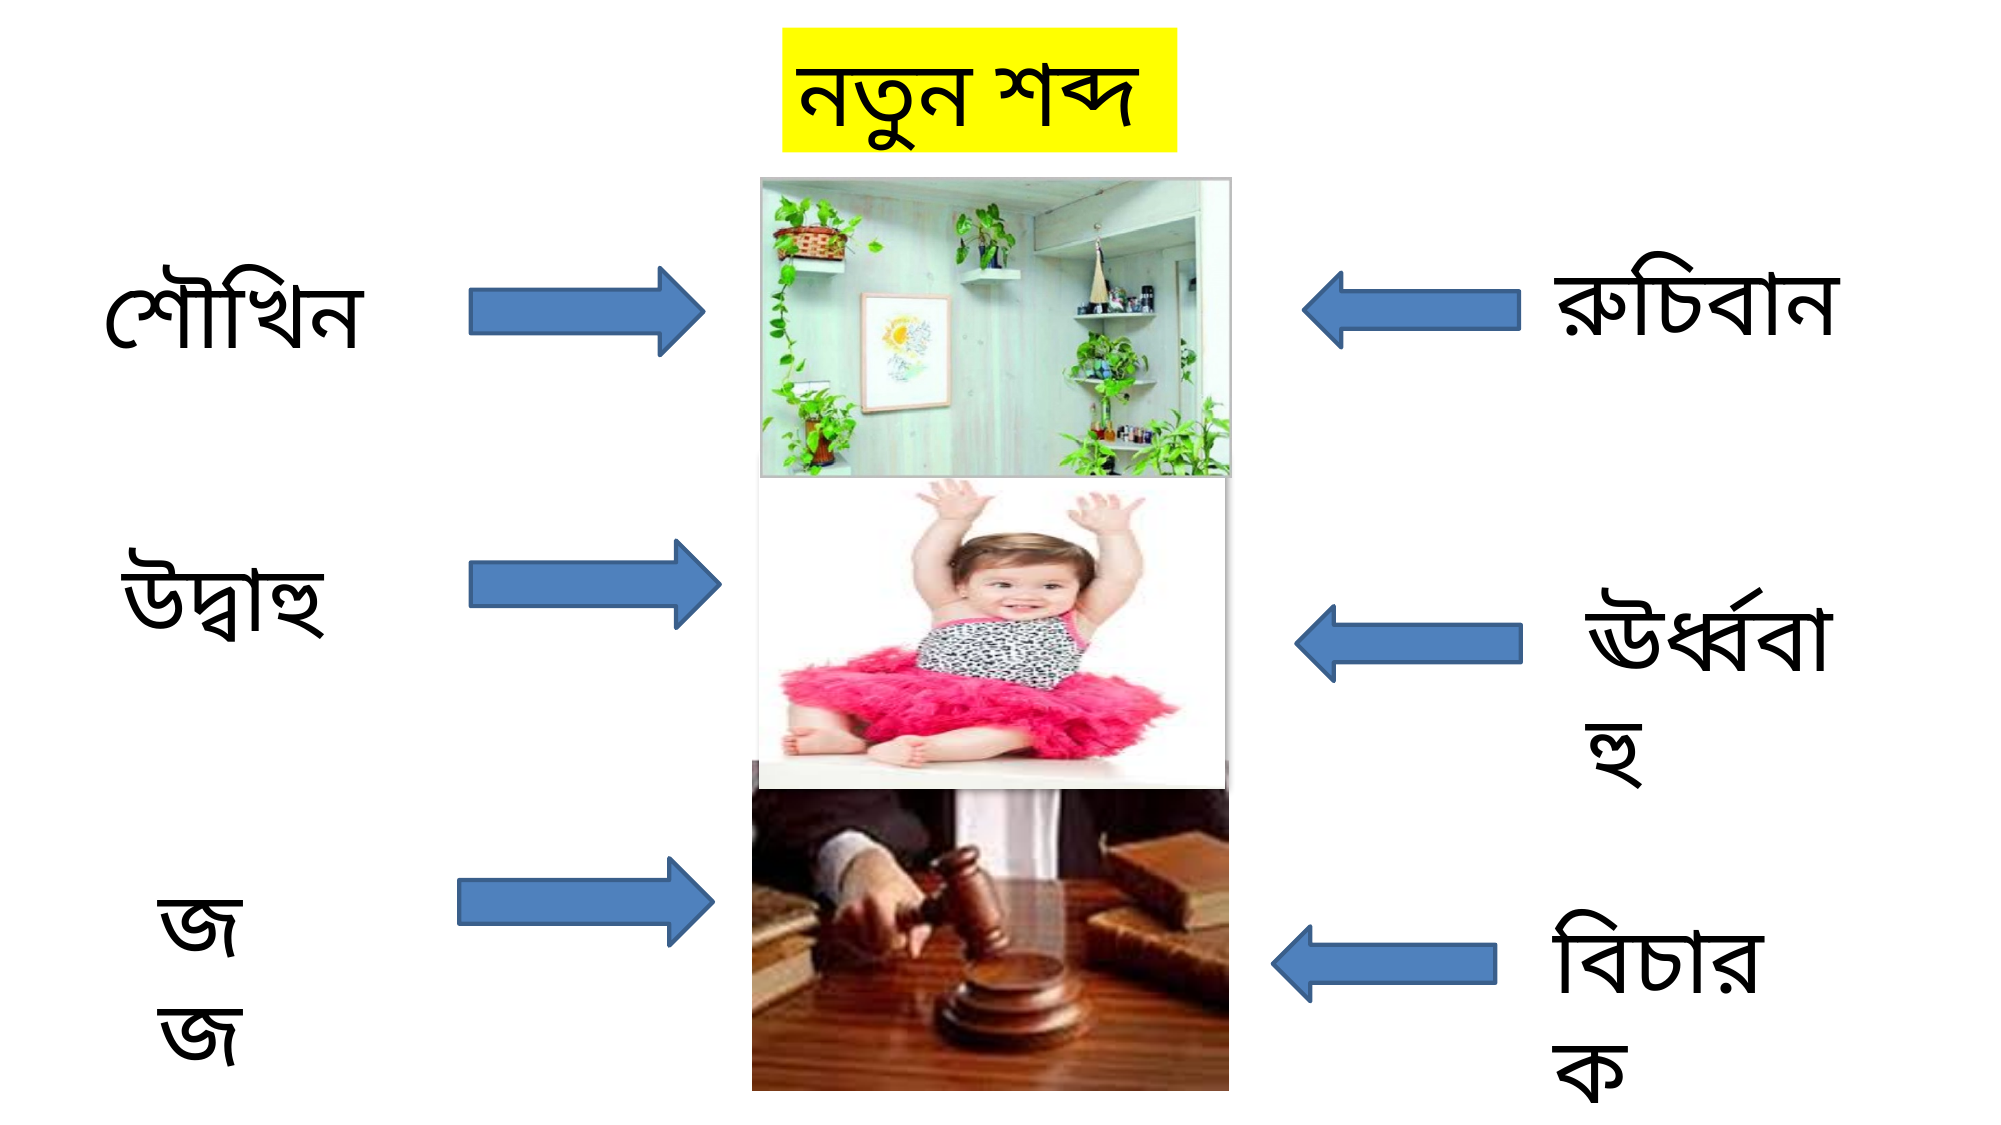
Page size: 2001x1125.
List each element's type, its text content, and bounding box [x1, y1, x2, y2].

text_box [468, 538, 722, 630]
text_box জজ [143, 857, 306, 1093]
text_box [457, 856, 716, 948]
text_box [1294, 604, 1523, 684]
text_box শৌখিন [87, 249, 400, 375]
text_box উদ্বাহু [105, 532, 340, 658]
text_box [1270, 924, 1498, 1004]
text_box [468, 265, 706, 358]
text_box [1301, 270, 1522, 350]
picture [752, 176, 1232, 1091]
text_box ঊর্ধ্ববাহু [1571, 572, 1890, 808]
text_box নতুন শব্দ [782, 27, 1178, 153]
text_box বিচারক [1539, 894, 1853, 1125]
text_box রুচিবান [1540, 235, 1886, 361]
